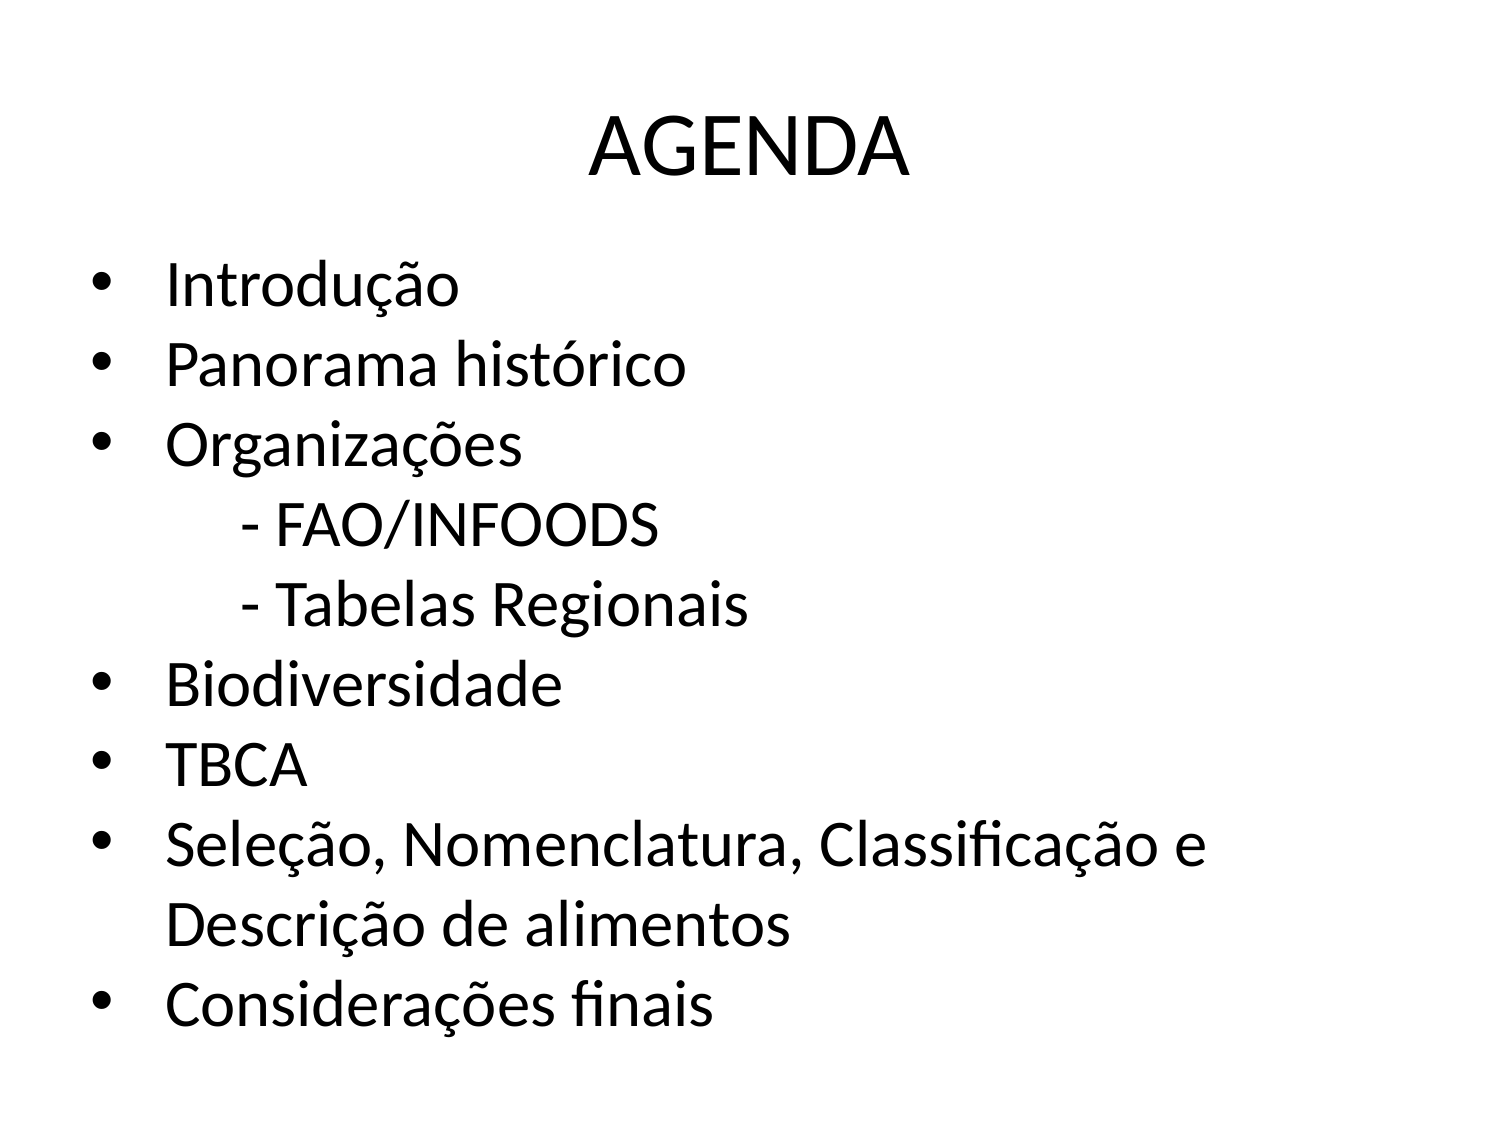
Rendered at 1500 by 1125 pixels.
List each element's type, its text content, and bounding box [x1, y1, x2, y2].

title AGENDA [75, 45, 1425, 232]
list Introdução Panorama histórico Organizações - FAO/INFOODS - Tabelas Regionais Biodiversidade TBCA Seleção, Nomenclatura, Classificação e Descrição de alimentos Considerações finais [75, 232, 1425, 1062]
